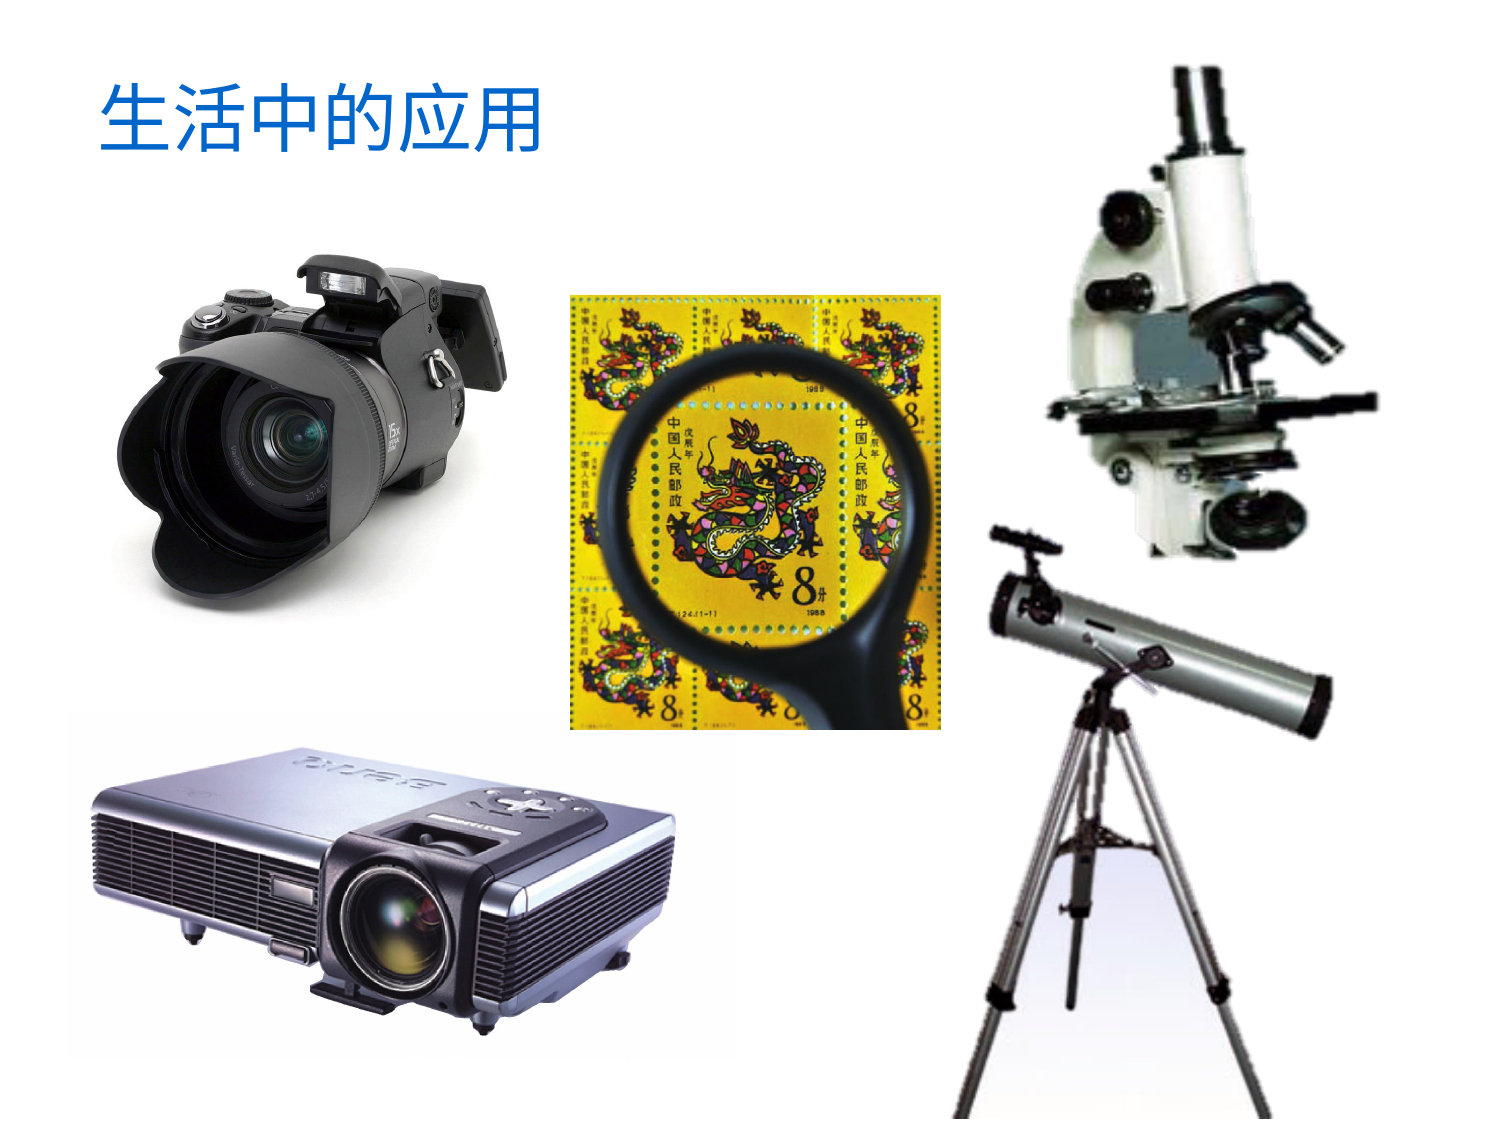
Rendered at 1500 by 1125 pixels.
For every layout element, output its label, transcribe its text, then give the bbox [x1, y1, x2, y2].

picture [32, 59, 1444, 1120]
text_box 生活中的应用 [82, 64, 721, 170]
